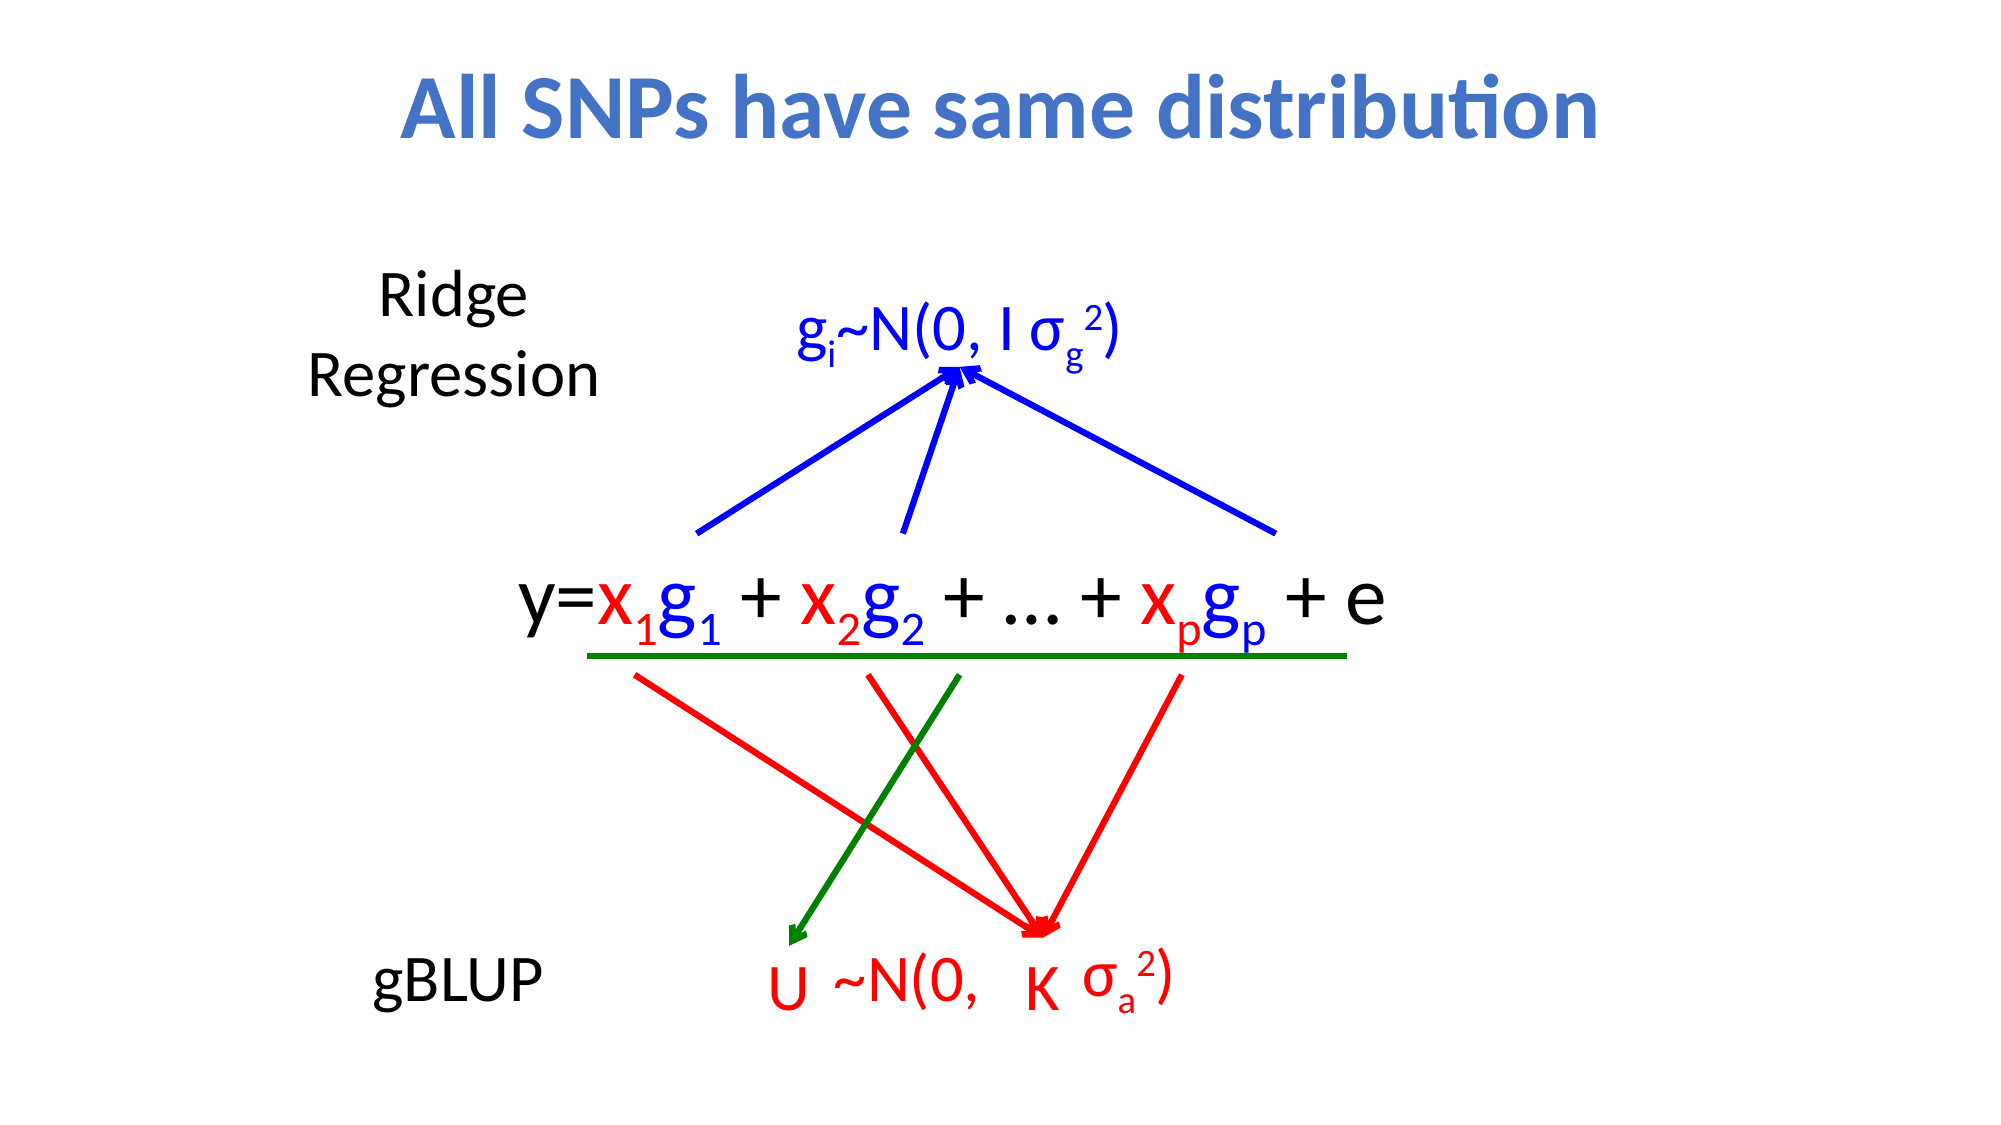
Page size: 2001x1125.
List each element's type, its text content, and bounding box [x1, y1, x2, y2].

text_box Ridge Regression [243, 291, 665, 368]
title All SNPs have same distribution [138, 0, 1864, 218]
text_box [960, 674, 1043, 938]
text_box gi~N(0, I σg2) [722, 291, 1197, 366]
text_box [959, 366, 1276, 534]
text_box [1043, 674, 1182, 938]
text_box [634, 674, 789, 938]
text_box σa2) [1042, 937, 1216, 1014]
text_box y=x1g1 + x2g2 + … + xpgp + e [503, 533, 1614, 663]
text_box ~N(0, [751, 938, 789, 945]
text_box U [730, 945, 848, 1022]
text_box gBLUP [325, 936, 592, 1013]
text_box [696, 366, 902, 534]
text_box ~N(0, [848, 938, 1004, 1014]
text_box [902, 366, 959, 534]
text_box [789, 674, 960, 946]
text_box K [988, 945, 1097, 1022]
